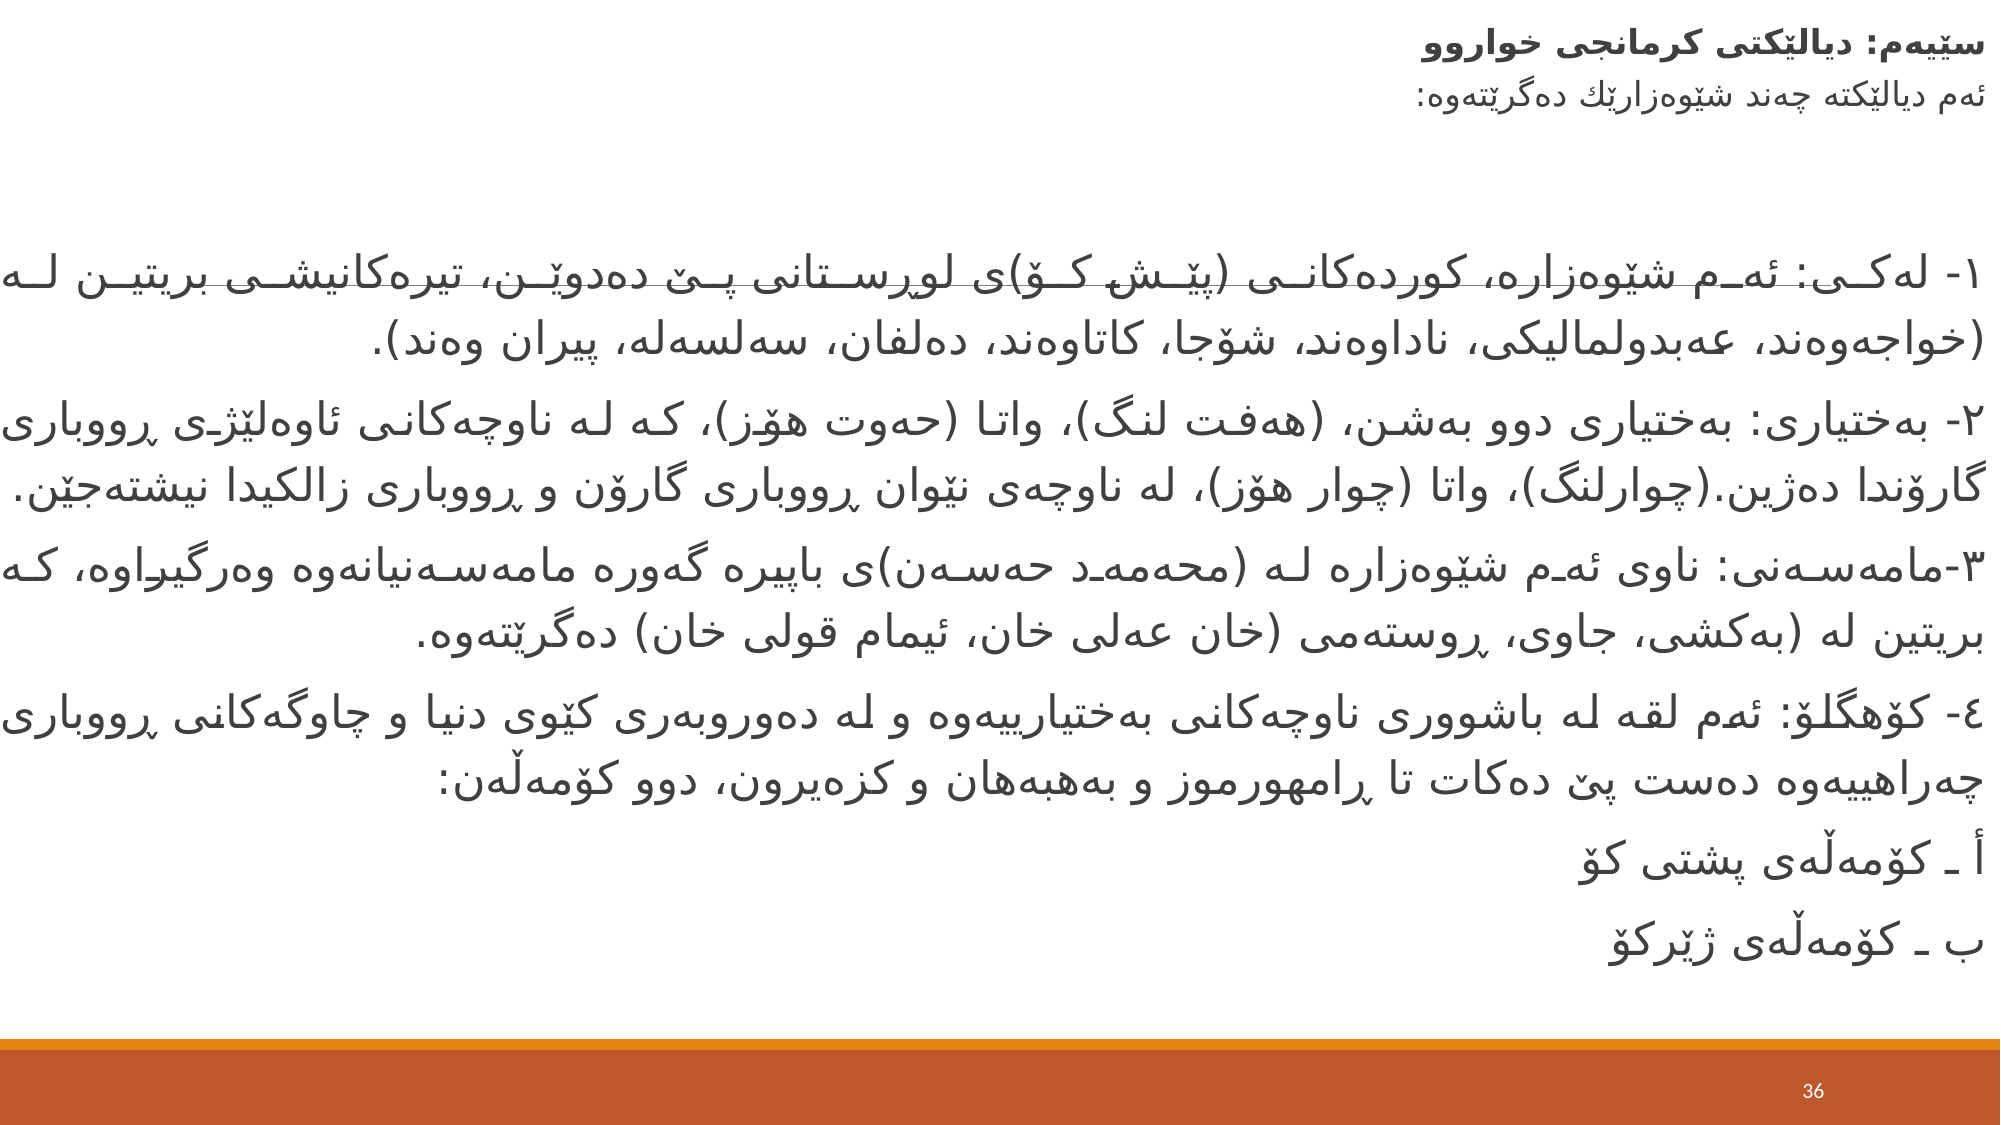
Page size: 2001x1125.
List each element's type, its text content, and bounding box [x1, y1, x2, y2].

slide_number 36 [1624, 1059, 1840, 1120]
list سێیەم: دیالێكتی كرمانجی خواروو ئەم دیالێكتە چەند شێوەزارێك دەگرێتەوە: ١- لەكی: ئەم شێوەزارە، كوردەكانی (پێش كۆ)ی لوڕستانی پێ دەدوێن، تیرەكانیشی بریتین لە (خواجەوەند، عەبدولمالیكی، ناداوەند، شۆجا، كاتاوەند، دەلفان، سەلسەلە، پیران وەند). ٢- بەختیاری: بەختیاری دوو بەشن، (هەفت لنگ)، واتا (حەوت هۆز)، كە لە ناوچەكانی ئاوەلێژی ڕووباری گارۆندا دەژین.(چوارلنگ)، واتا (چوار هۆز)، لە ناوچەی نێوان ڕووباری گارۆن و ڕووباری زالكیدا نیشتەجێن. ٣-مامەسەنی: ناوی ئەم شێوەزارە لە (محەمەد حەسەن)ی باپیرە گەورە مامەسەنیانەوە وەرگیراوە، كە بریتین لە (بەكشی، جاوی، ڕوستەمی (خان عەلی خان، ئیمام قولی خان) دەگرێتەوە. ٤- كۆهگلۆ: ئەم لقە لە باشووری ناوچەكانی بەختیارییەوە و لە دەوروبەری كێوی دنیا و چاوگەكانی ڕووباری چەراهییەوە دەست پێ دەكات تا ڕامهورموز و بەهبەهان و كزەیرون، دوو كۆمەڵەن: أ ـ كۆمەڵەی پشتی كۆ ب ـ كۆمەڵەی ژێركۆ [0, 17, 2000, 1027]
